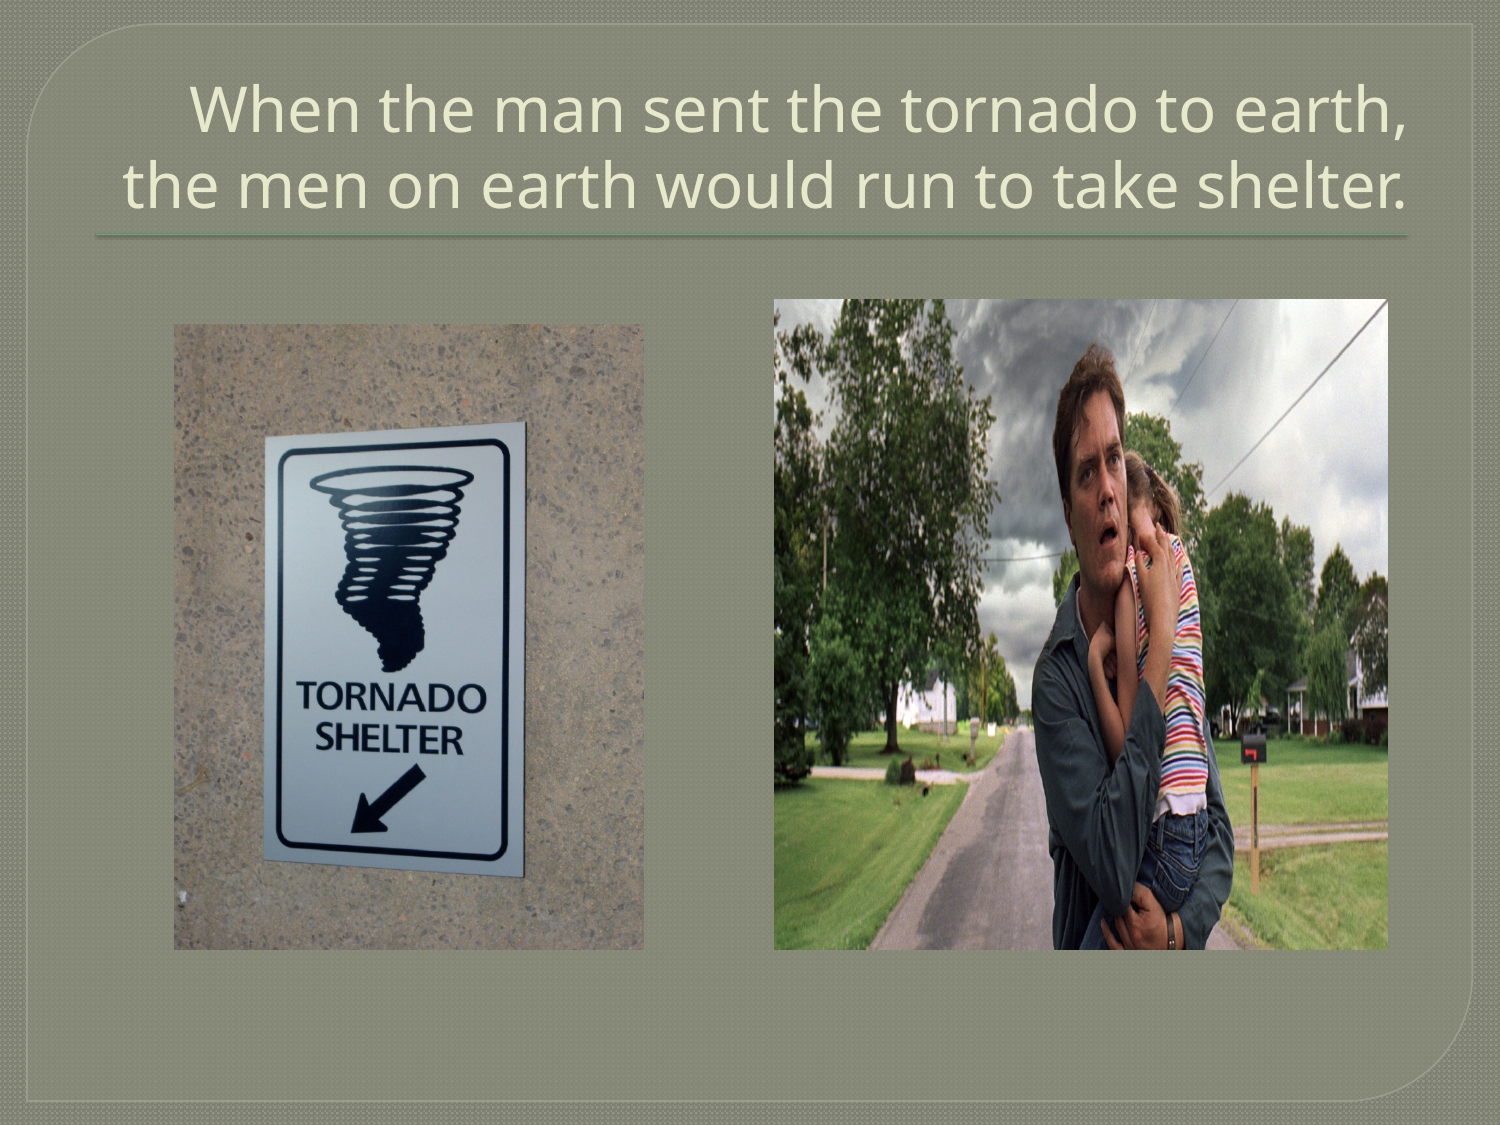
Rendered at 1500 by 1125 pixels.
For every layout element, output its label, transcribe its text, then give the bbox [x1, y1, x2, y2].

title When the man sent the tornado to earth, the men on earth would run to take shelter. [75, 41, 1425, 230]
picture [174, 324, 644, 951]
picture [774, 299, 1388, 951]
